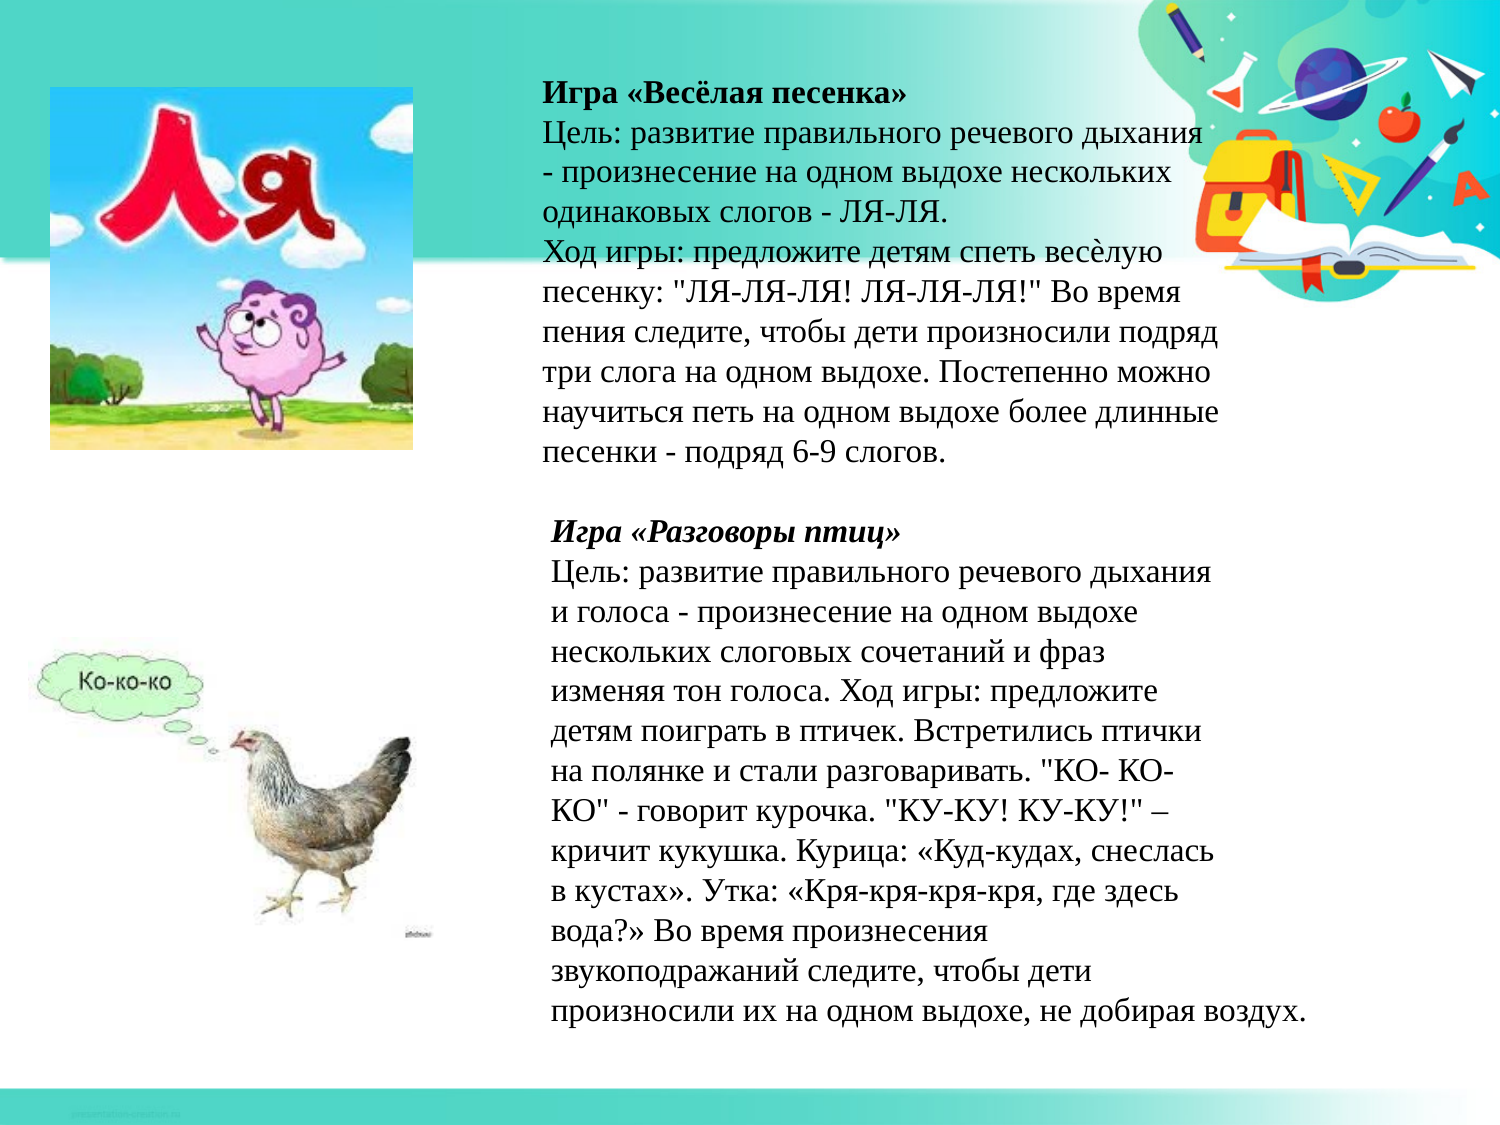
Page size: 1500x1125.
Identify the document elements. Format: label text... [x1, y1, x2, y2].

picture [49, 87, 413, 451]
picture [0, 0, 1500, 1125]
picture [28, 637, 434, 941]
text_box Игра «Весёлая песенка» Цель: развитие правильного речевого дыхания - произнесение на одном выдохе нескольких одинаковых слогов - ЛЯ-ЛЯ. Ход игры: предложите детям спеть весѐлую песенку: "ЛЯ-ЛЯ-ЛЯ! ЛЯ-ЛЯ-ЛЯ!" Во время пения следите, чтобы дети произносили подряд три слога на одном выдохе. Постепенно можно научиться петь на одном выдохе более длинные песенки - подряд 6-9 слогов. Игра «Разговоры птиц» Цель: развитие правильного речевого дыхания и голоса - произнесение на одном выдохе нескольких слоговых сочетаний и фраз изменяя тон голоса. Ход игры: предложите детям поиграть в птичек. Встретились птички на полянке и стали разговаривать. "КО- КО- КО" - говорит курочка. "КУ-КУ! КУ-КУ!" – кричит кукушка. Курица: «Куд-кудах, снеслась в кустах». Утка: «Кря-кря-кря-кря, где здесь вода?» Во время произнесения звукоподражаний следите, чтобы дети произносили их на одном выдохе, не добирая воздух. [0, 62, 1488, 1116]
